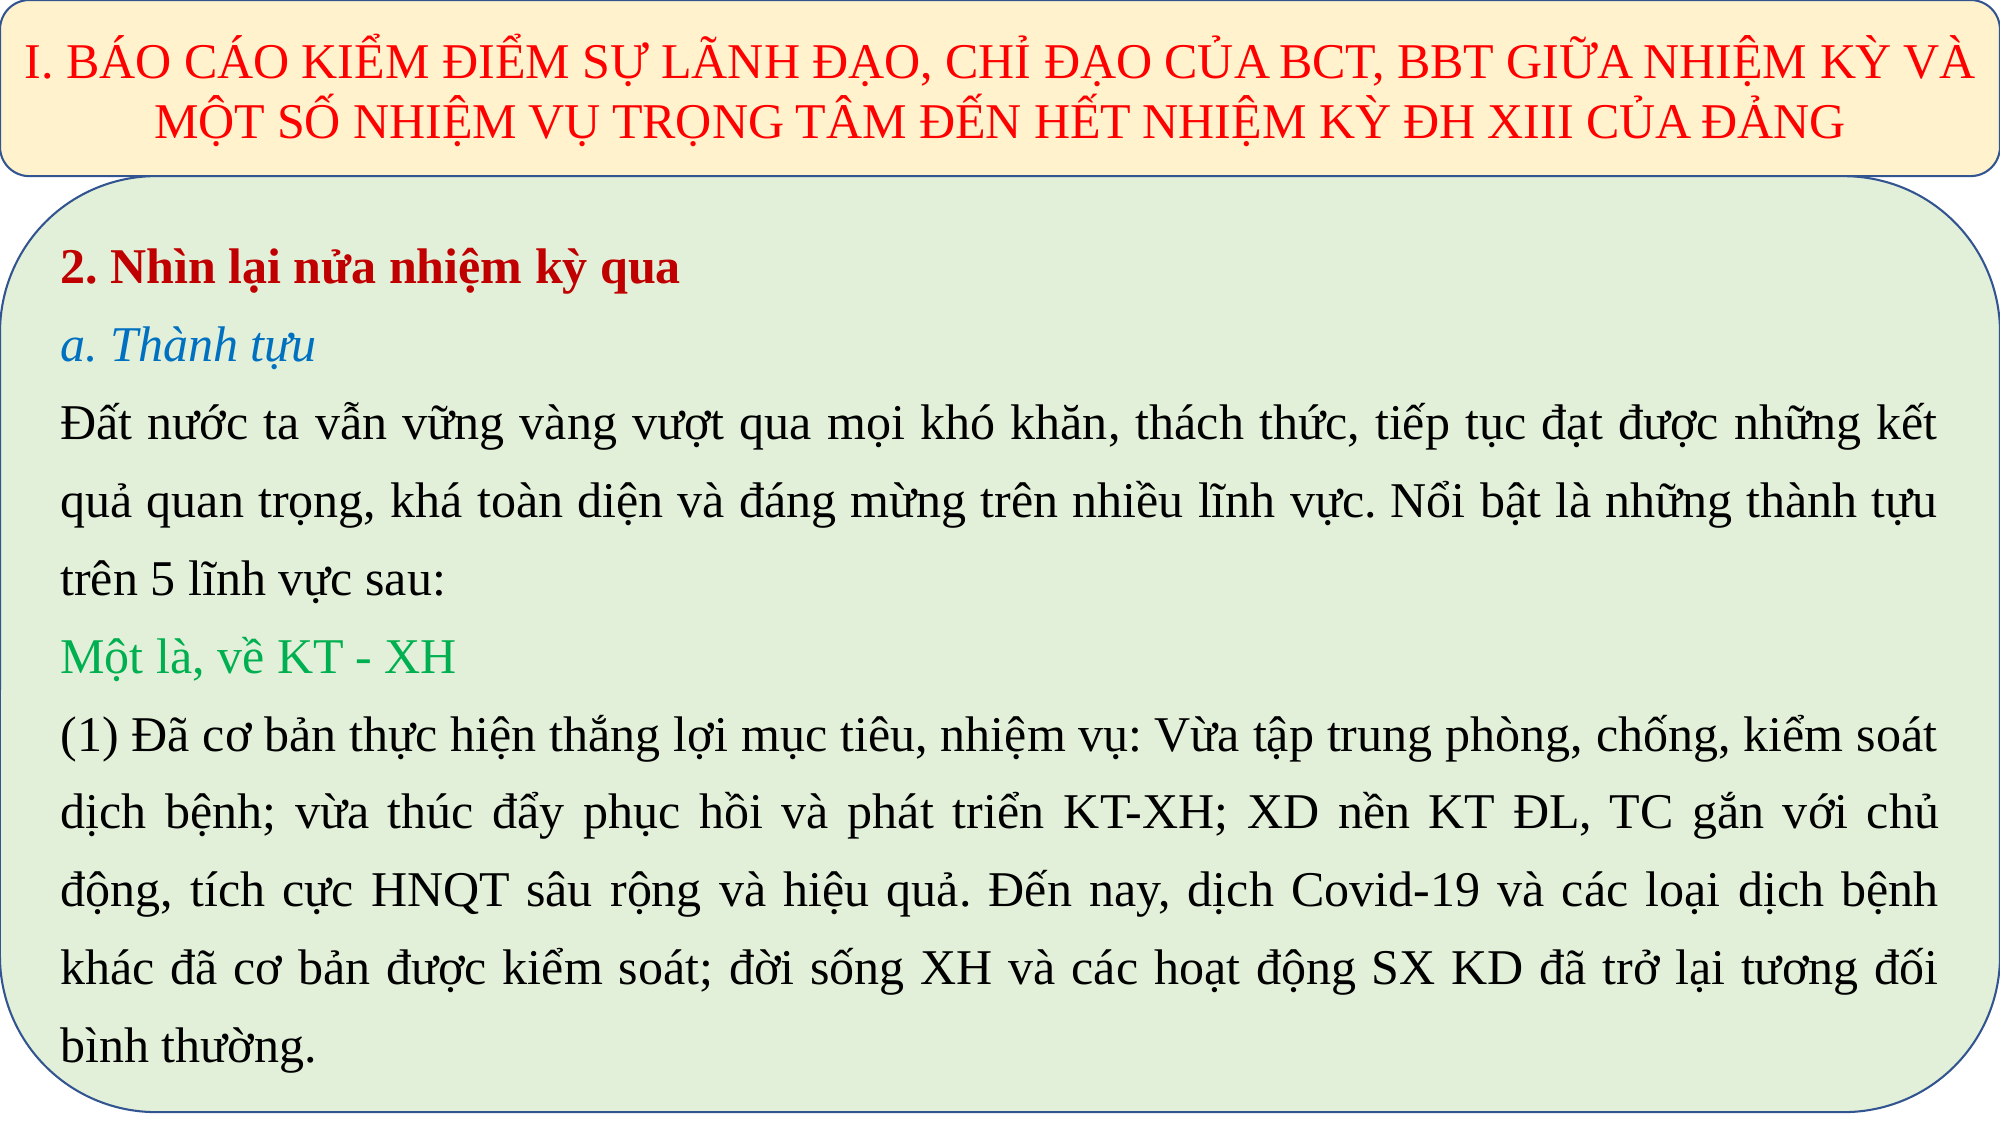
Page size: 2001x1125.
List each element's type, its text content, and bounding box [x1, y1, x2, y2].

text_box 2. Nhìn lại nửa nhiệm kỳ qua a. Thành tựu Đất nước ta vẫn vững vàng vượt qua mọi khó khăn, thách thức, tiếp tục đạt được những kết quả quan trọng, khá toàn diện và đáng mừng trên nhiều lĩnh vực. Nổi bật là những thành tựu trên 5 lĩnh vực sau: Một là, về KT - XH (1) Đã cơ bản thực hiện thắng lợi mục tiêu, nhiệm vụ: Vừa tập trung phòng, chống, kiểm soát dịch bệnh; vừa thúc đẩy phục hồi và phát triển KT-XH; XD nền KT ĐL, TC gắn với chủ động, tích cực HNQT sâu rộng và hiệu quả. Đến nay, dịch Covid-19 và các loại dịch bệnh khác đã cơ bản được kiểm soát; đời sống XH và các hoạt động SX KD đã trở lại tương đối bình thường. [0, 175, 2000, 1114]
text_box I. BÁO CÁO KIỂM ĐIỂM SỰ LÃNH ĐẠO, CHỈ ĐẠO CỦA BCT, BBT GIỮA NHIỆM KỲ VÀ MỘT SỐ NHIỆM VỤ TRỌNG TÂM ĐẾN HẾT NHIỆM KỲ ĐH XIII CỦA ĐẢNG [0, 0, 2000, 178]
